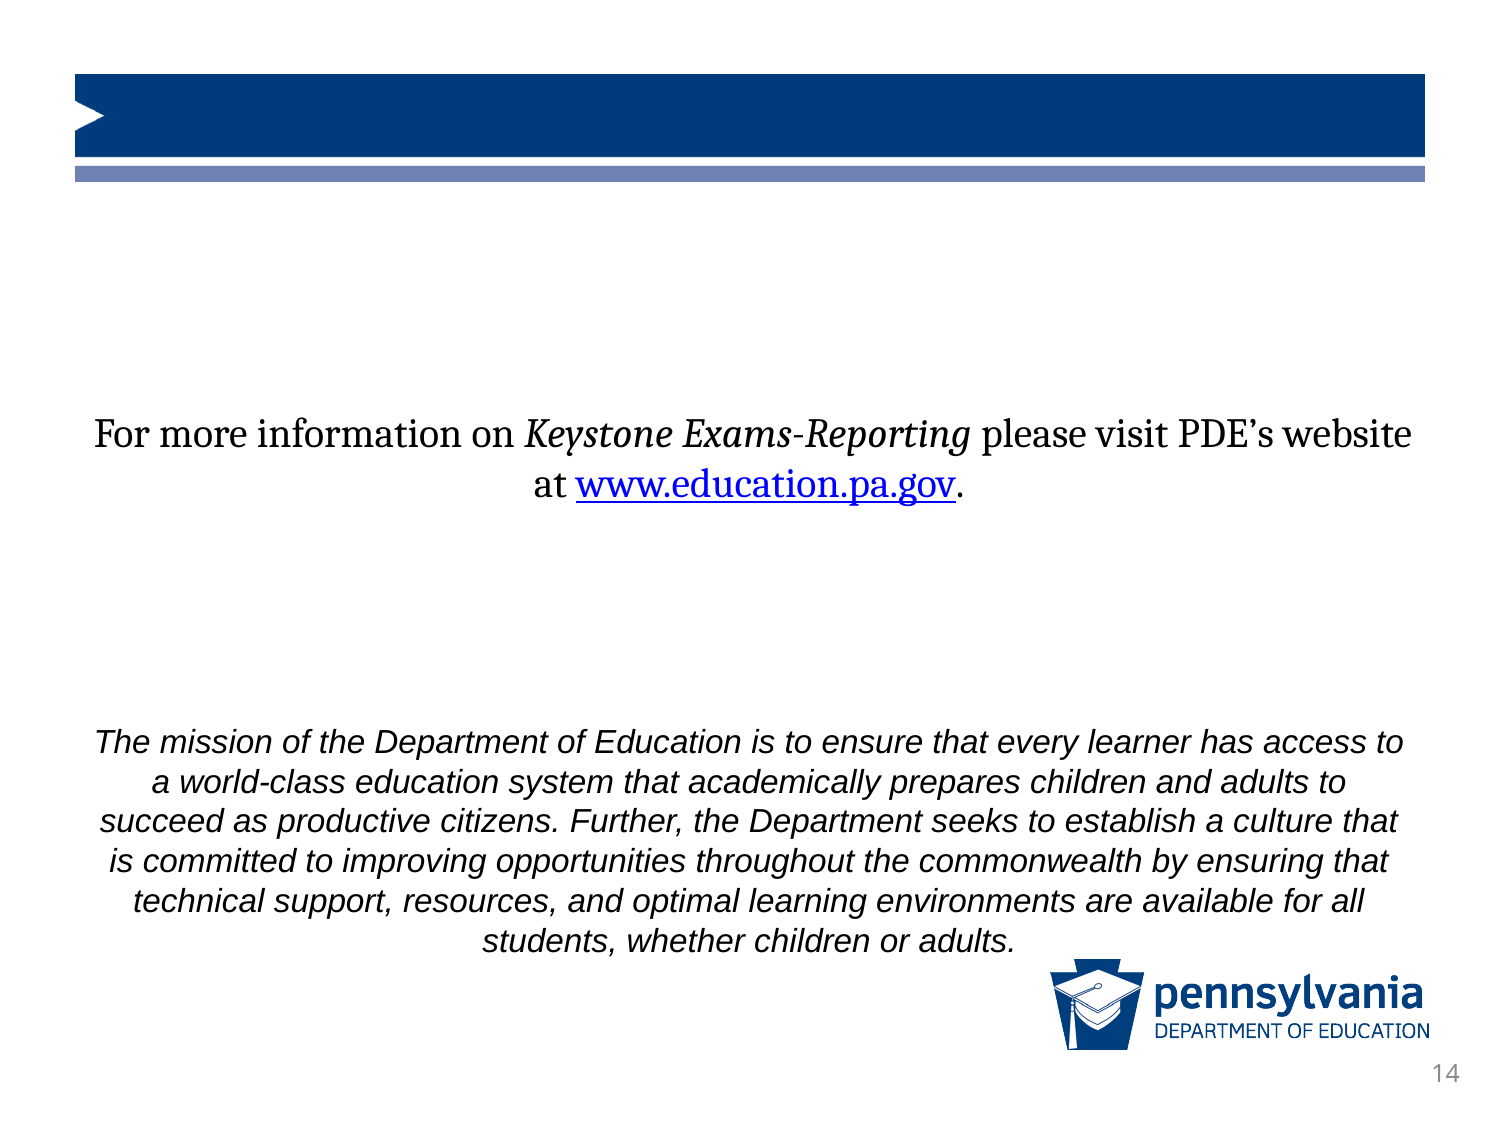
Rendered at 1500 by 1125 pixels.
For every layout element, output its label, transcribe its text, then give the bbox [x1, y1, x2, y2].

text_box For more information on Keystone Exams-Reporting please visit PDE’s website at www.education.pa.gov. [78, 398, 1429, 514]
slide_number 14 [1400, 1050, 1475, 1100]
picture [74, 74, 1426, 182]
picture [1049, 959, 1429, 1051]
text_box The mission of the Department of Education is to ensure that every learner has access to a world-class education system that academically prepares children and adults to succeed as productive citizens. Further, the Department seeks to establish a culture that is committed to improving opportunities throughout the commonwealth by ensuring that technical support, resources, and optimal learning environments are available for all students, whether children or adults. [74, 712, 1425, 967]
